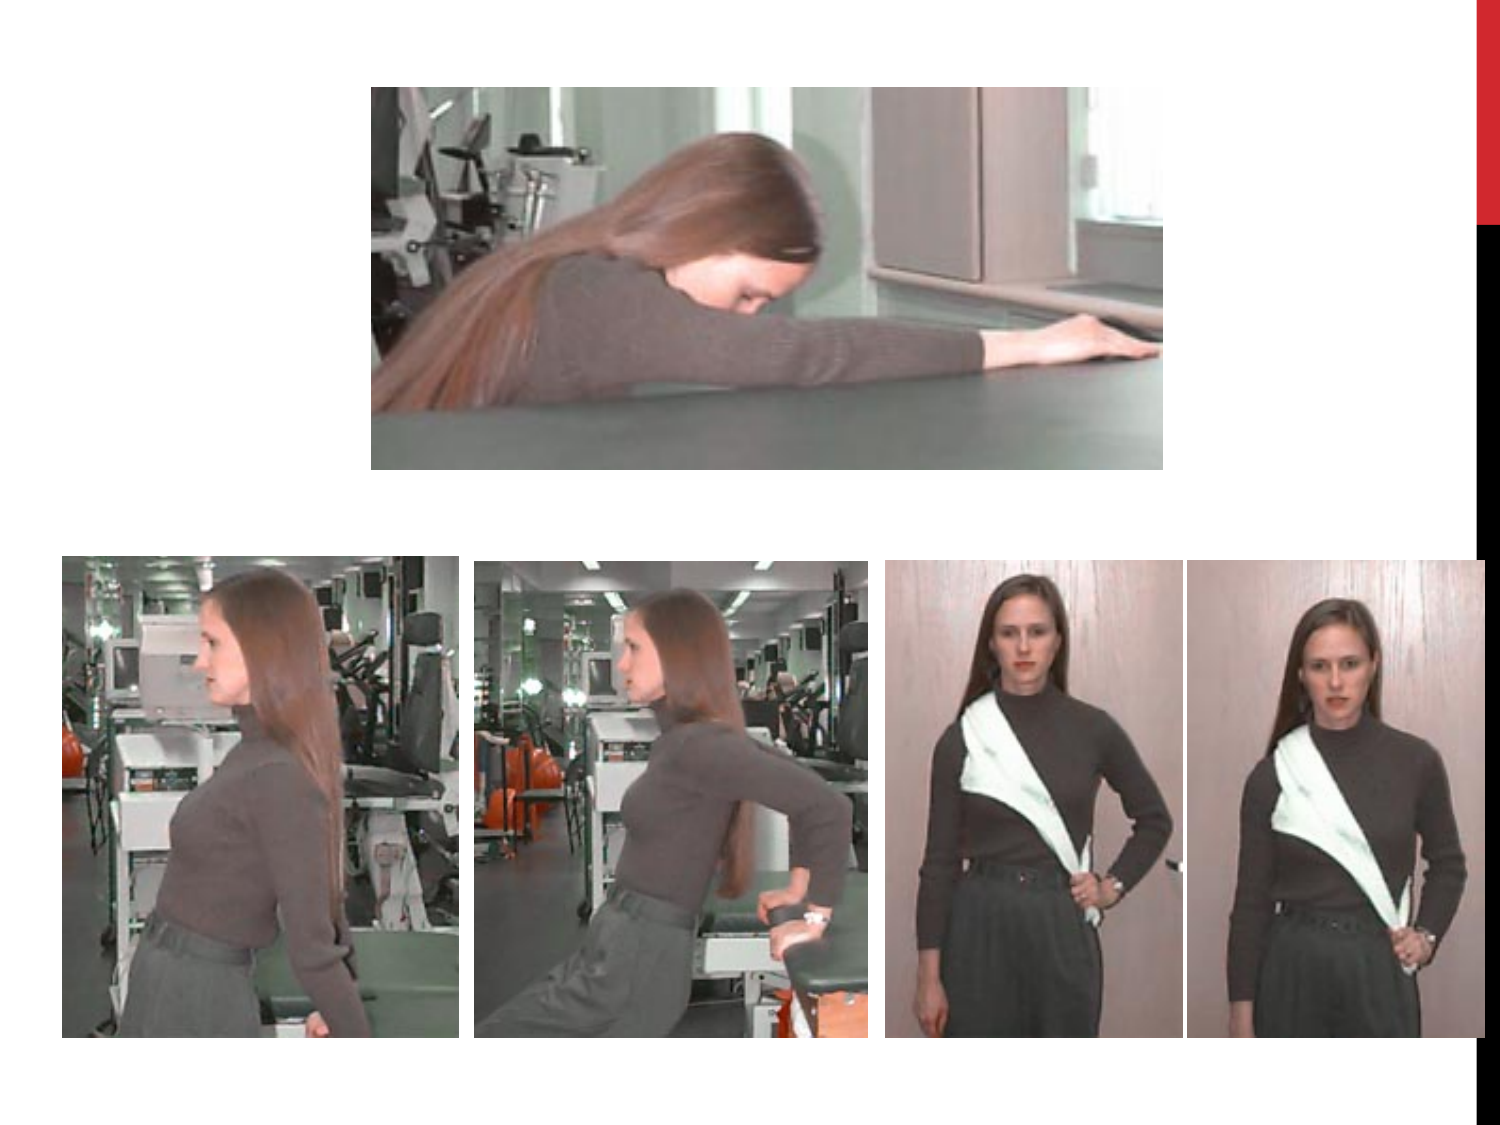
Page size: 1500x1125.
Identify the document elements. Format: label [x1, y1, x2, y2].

picture [1187, 559, 1486, 1038]
picture [371, 86, 1163, 471]
picture [884, 559, 1183, 1038]
picture [62, 556, 460, 1039]
picture [474, 560, 868, 1039]
